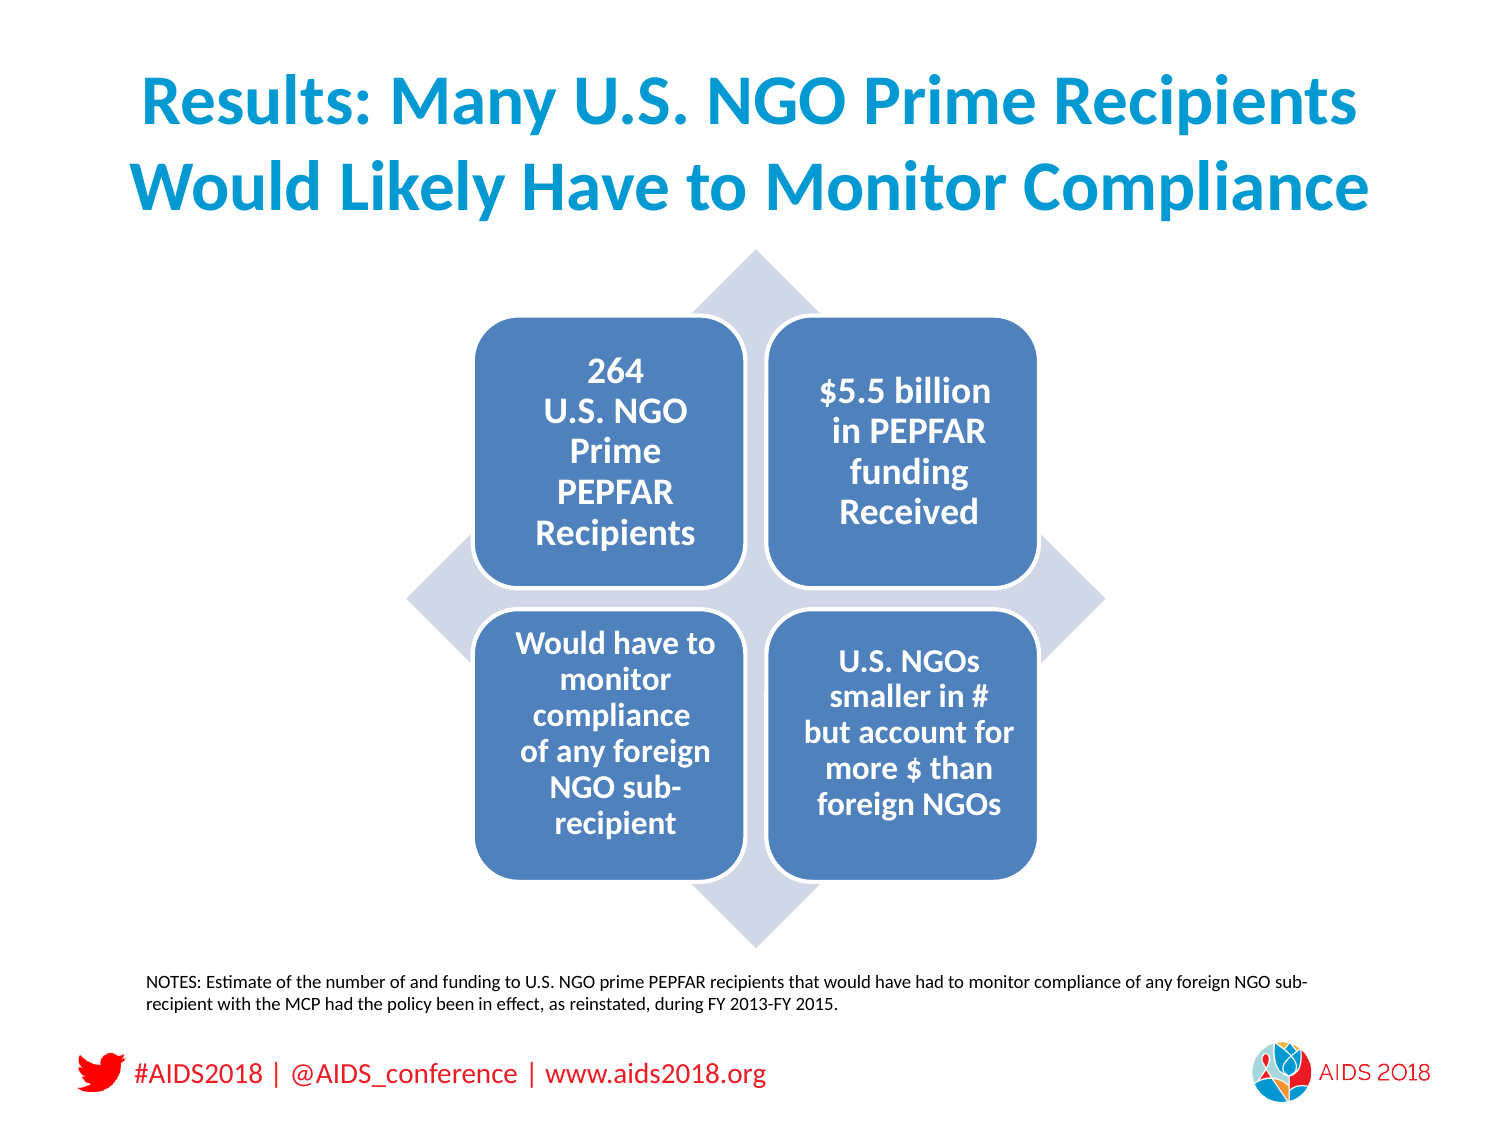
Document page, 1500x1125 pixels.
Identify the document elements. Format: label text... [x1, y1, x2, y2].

picture [1252, 1042, 1430, 1102]
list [81, 248, 1430, 949]
text_box NOTES: Estimate of the number of and funding to U.S. NGO prime PEPFAR recipients that would have had to monitor compliance of any foreign NGO sub-recipient with the MCP had the policy been in effect, as reinstated, during FY 2013-FY 2015. [131, 962, 1354, 1022]
picture [73, 1044, 129, 1100]
title Results: Many U.S. NGO Prime Recipients Would Likely Have to Monitor Compliance [75, 45, 1425, 233]
